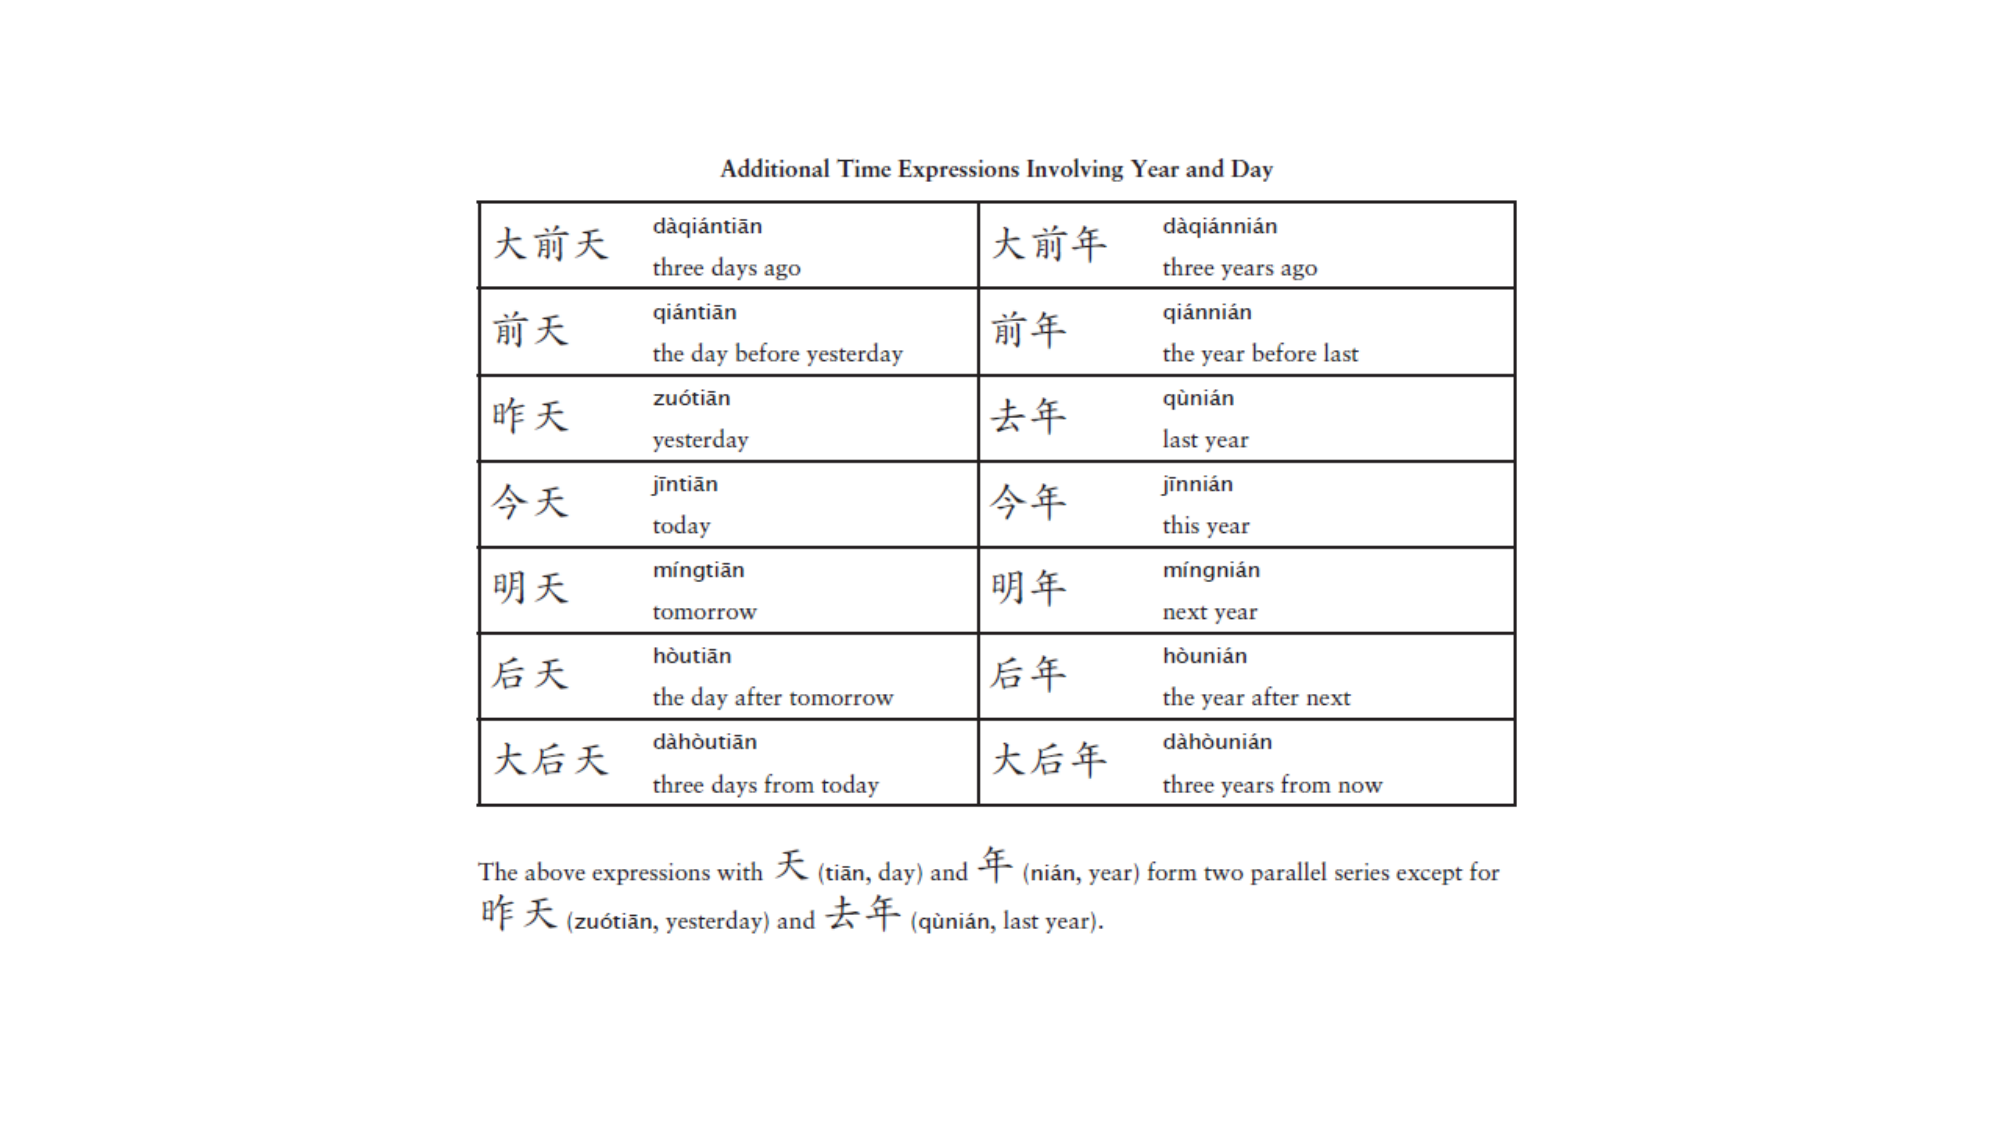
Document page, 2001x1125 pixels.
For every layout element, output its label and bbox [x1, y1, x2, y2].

picture [386, 146, 1614, 979]
